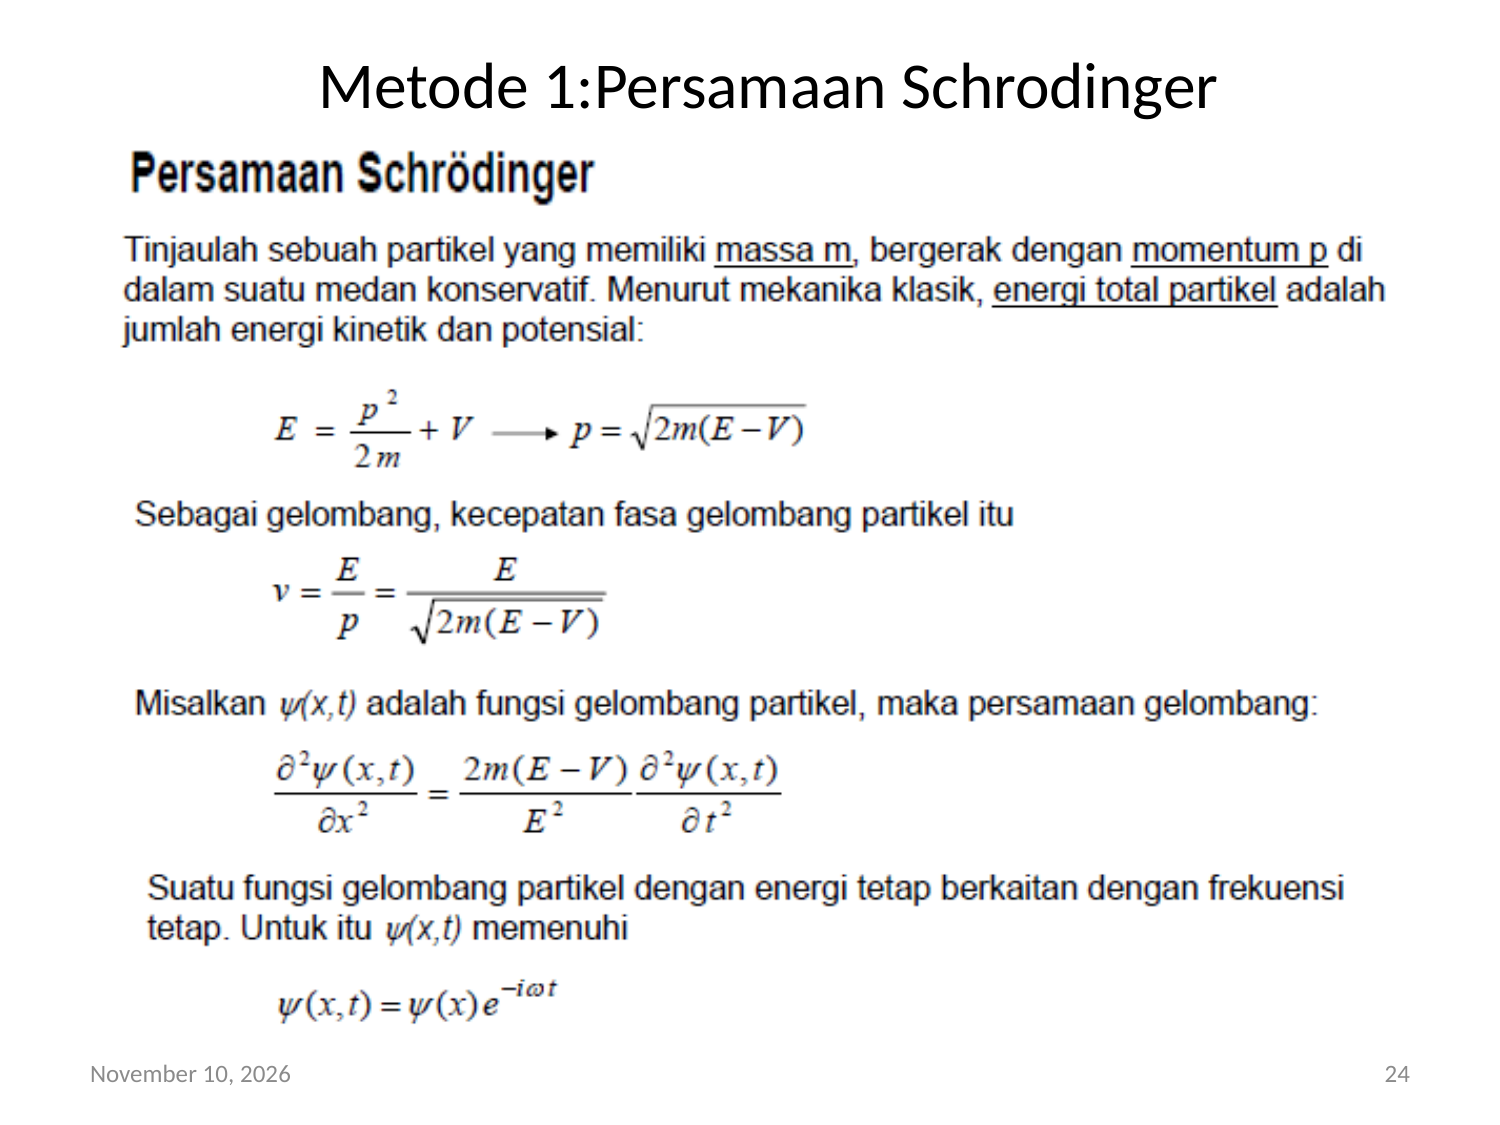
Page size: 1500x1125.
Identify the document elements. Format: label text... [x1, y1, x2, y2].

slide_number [75, 1042, 425, 1103]
picture [116, 222, 1407, 1044]
text_box Metode 1:Persamaan Schrodinger [93, 35, 1444, 129]
picture [128, 140, 598, 212]
slide_number 24 [1074, 1042, 1425, 1103]
